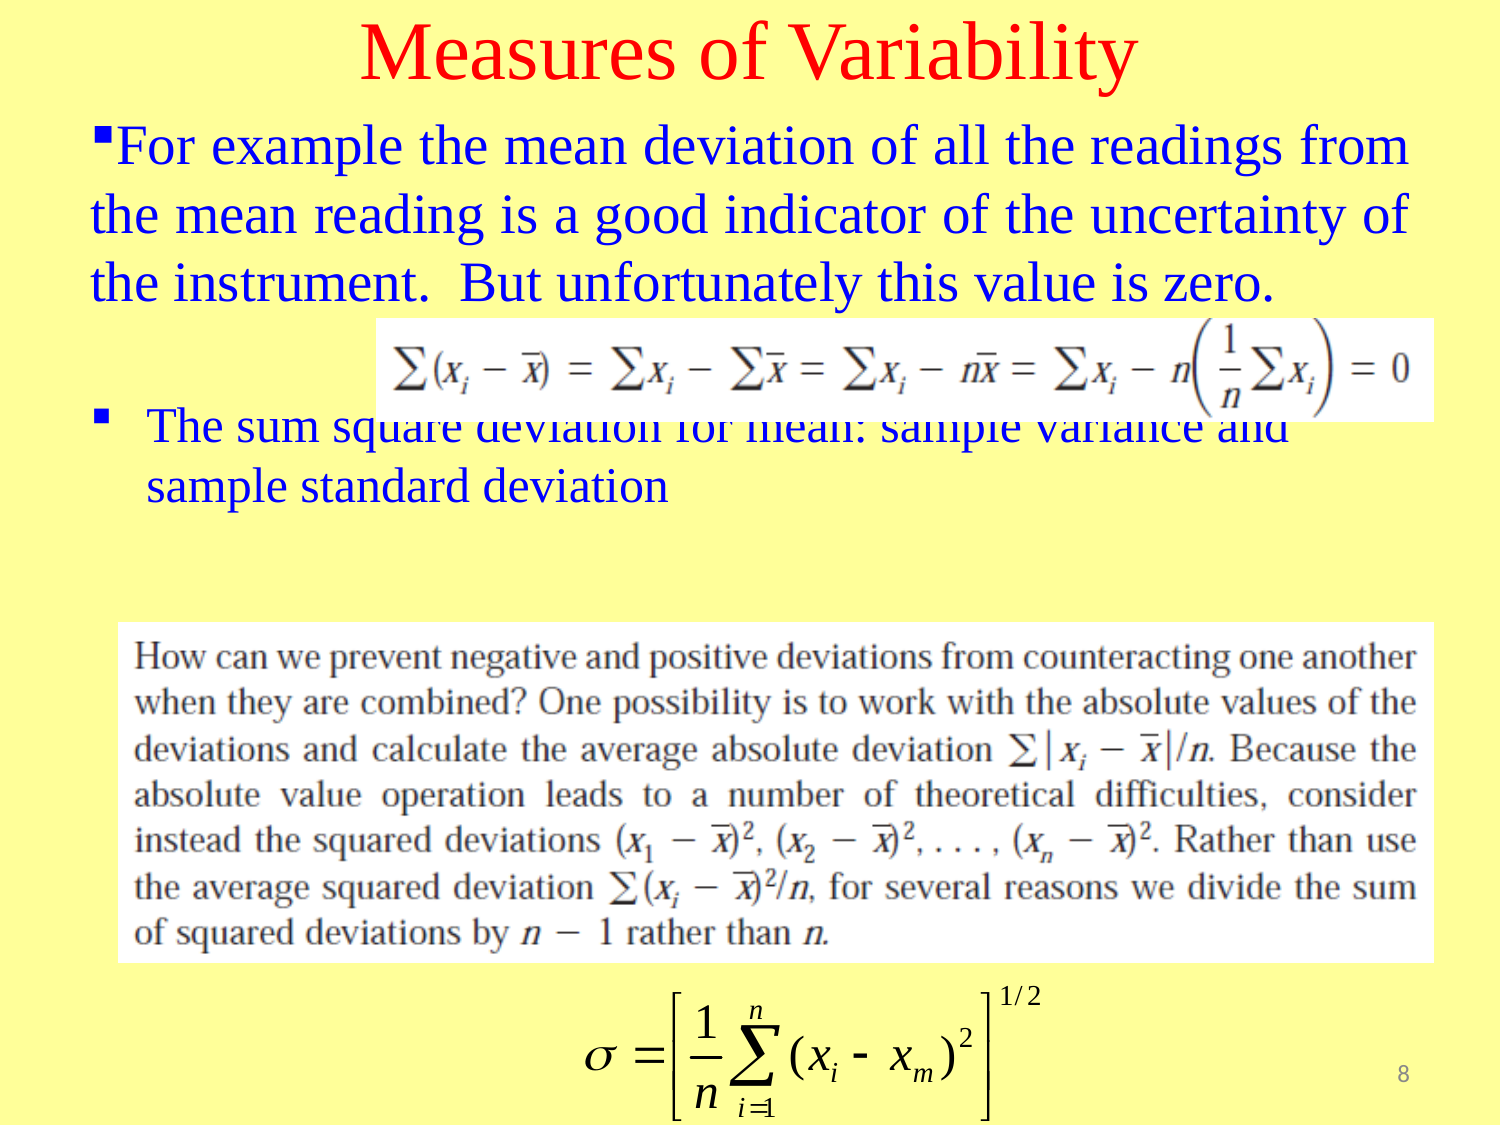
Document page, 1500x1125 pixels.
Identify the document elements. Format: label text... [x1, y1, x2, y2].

title Measures of Variability [74, 0, 1426, 93]
list For example the mean deviation of all the readings from the mean reading is a good indicator of the uncertainty of the instrument. But unfortunately this value is zero. The sum square deviation for mean: sample variance and sample standard deviation [74, 99, 1426, 976]
picture [118, 622, 1434, 963]
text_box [577, 974, 1050, 1125]
slide_number 8 [1074, 1042, 1425, 1103]
picture [375, 318, 1434, 422]
